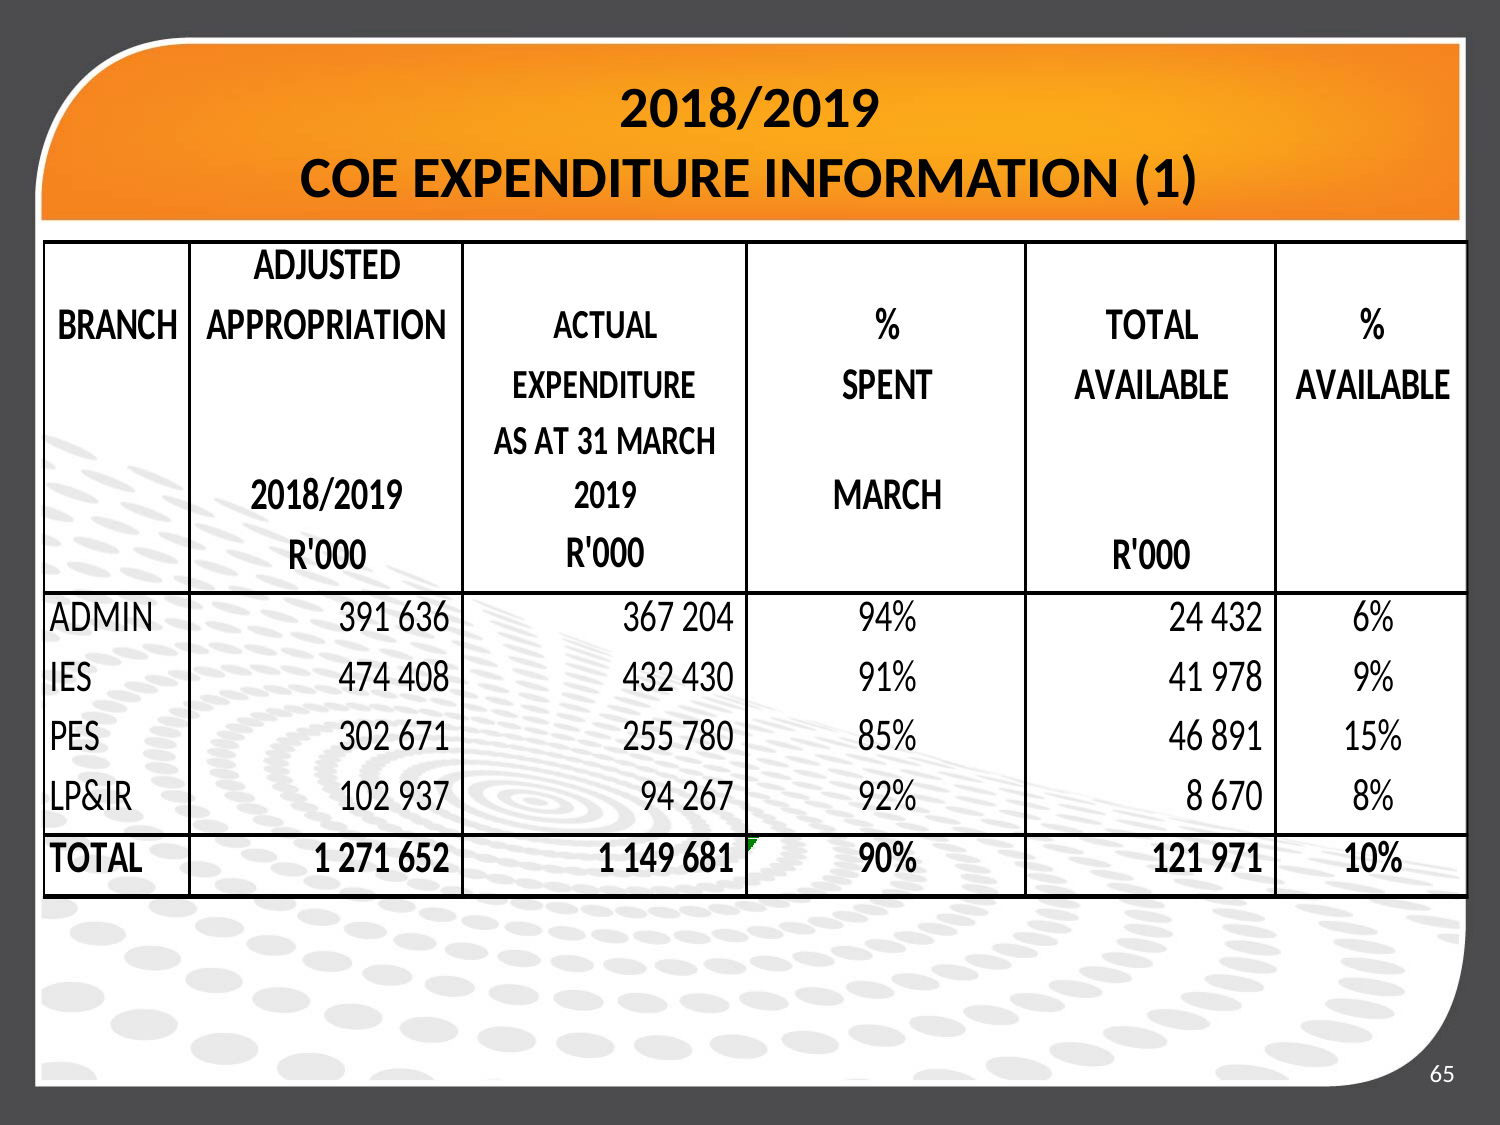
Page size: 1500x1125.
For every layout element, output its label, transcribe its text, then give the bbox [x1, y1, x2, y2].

slide_number 65 [1074, 1042, 1470, 1103]
title 2018/2019 COE EXPENDITURE INFORMATION (1) [75, 45, 1425, 118]
picture [0, 0, 1500, 1125]
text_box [42, 119, 1471, 959]
